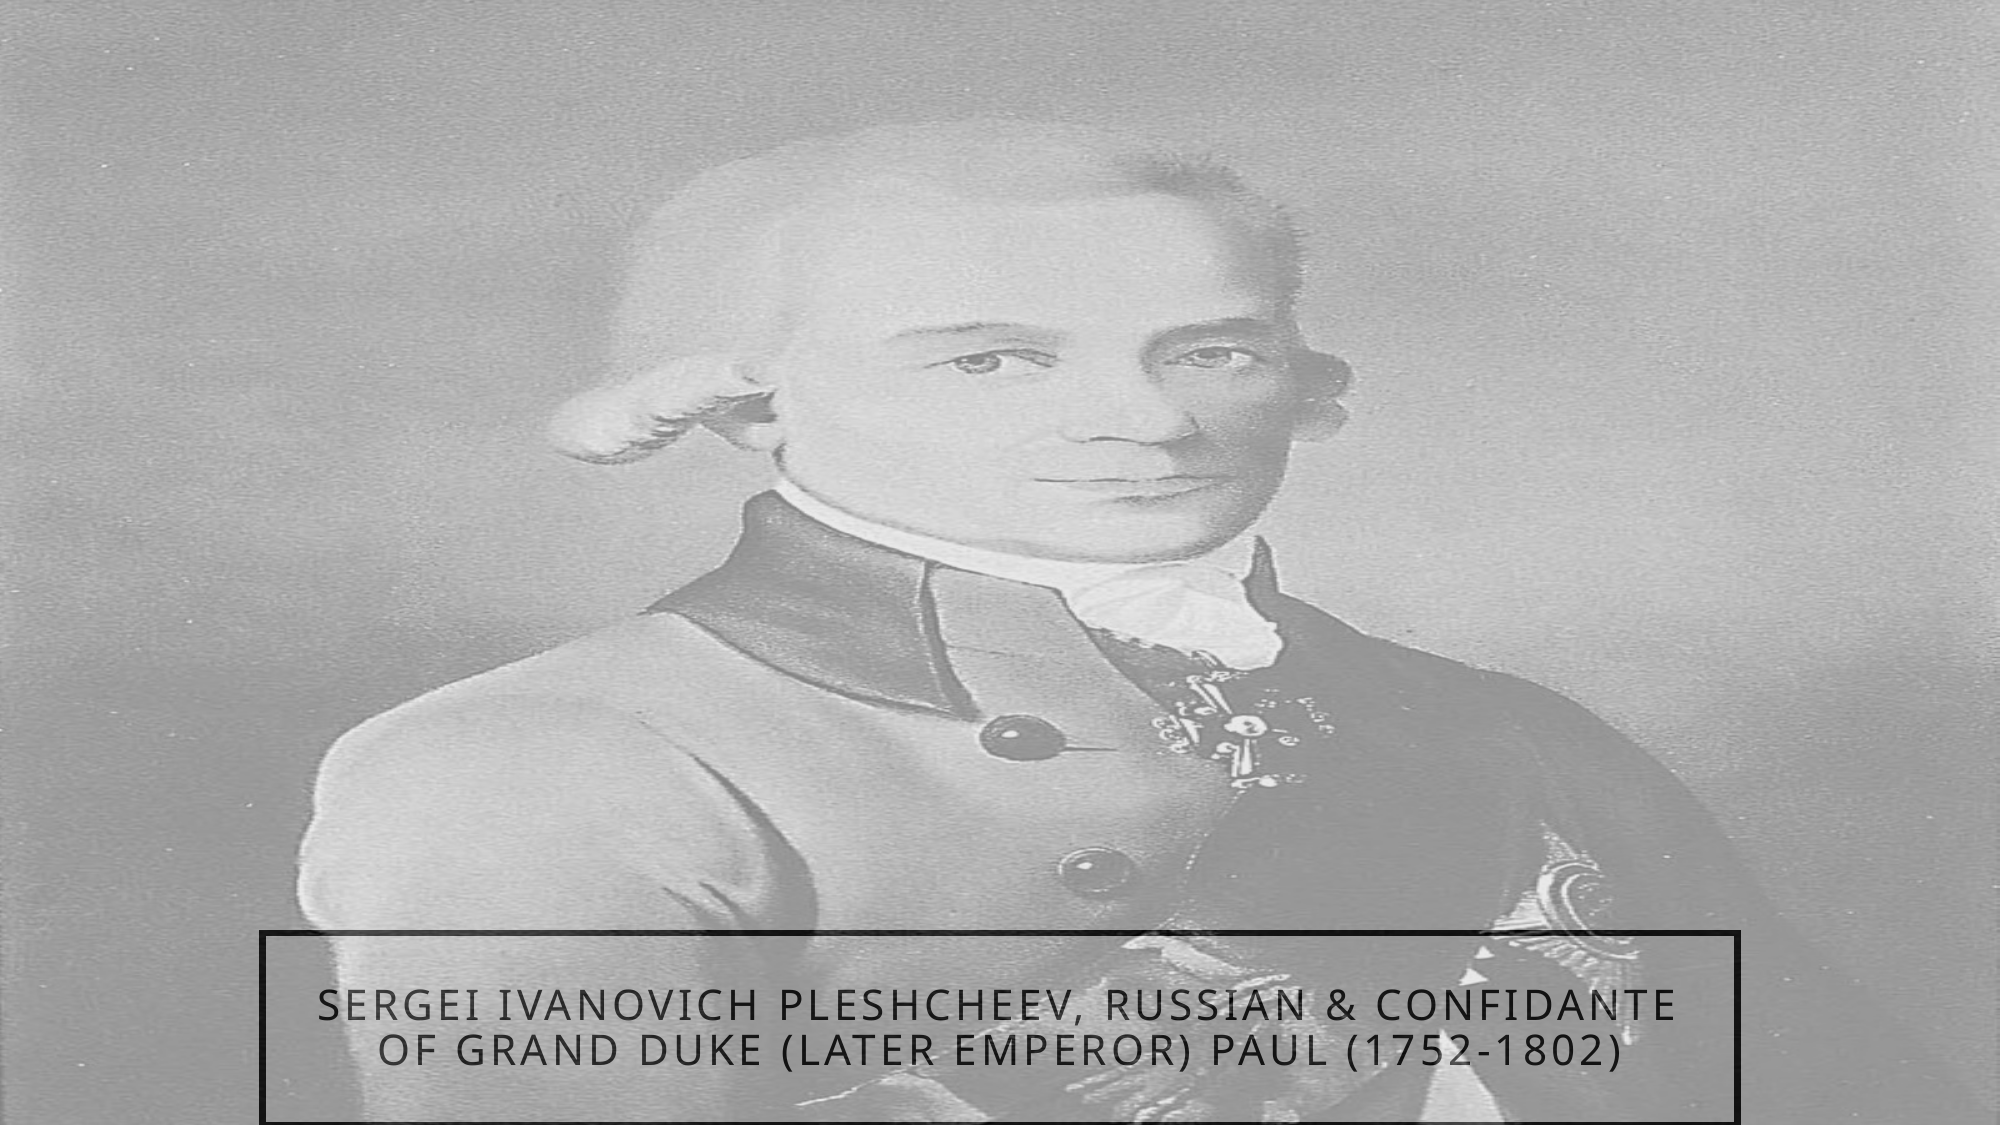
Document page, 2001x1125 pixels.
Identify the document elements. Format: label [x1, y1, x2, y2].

list [0, 0, 2000, 1125]
